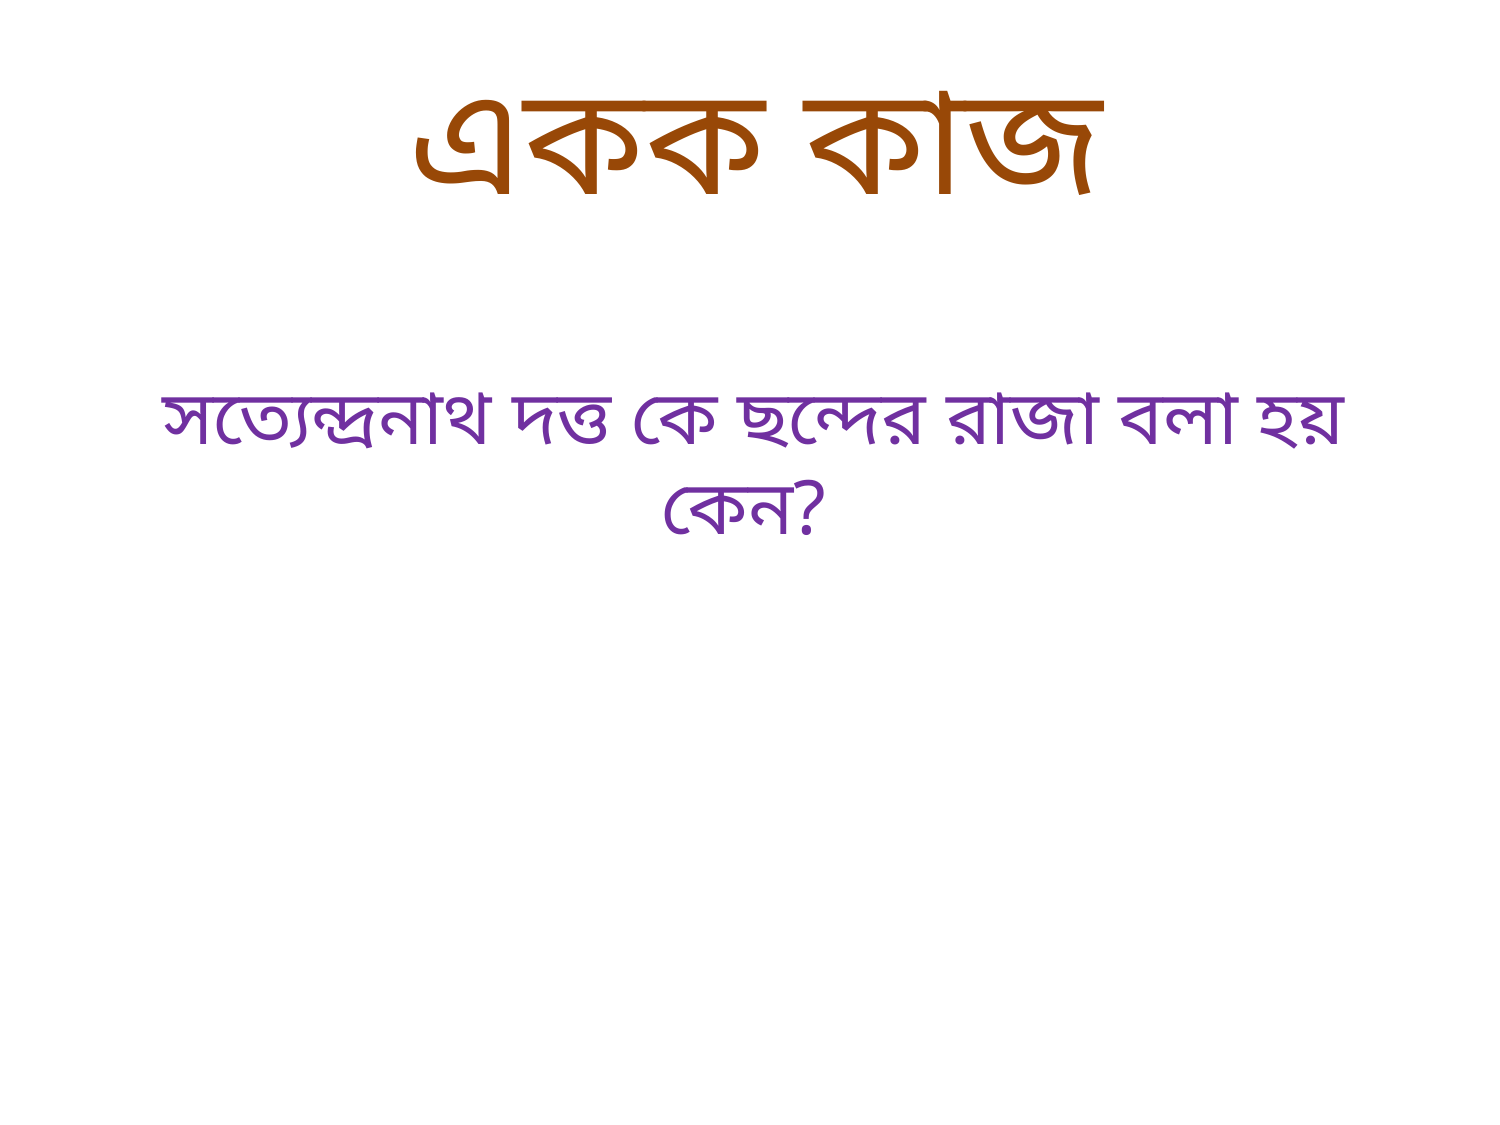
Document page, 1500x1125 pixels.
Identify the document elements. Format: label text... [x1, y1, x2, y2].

text_box সত্যেন্দ্রনাথ দত্ত কে ছন্দের রাজা বলা হয় কেন? [74, 362, 1413, 558]
text_box একক কাজ [299, 37, 1213, 233]
